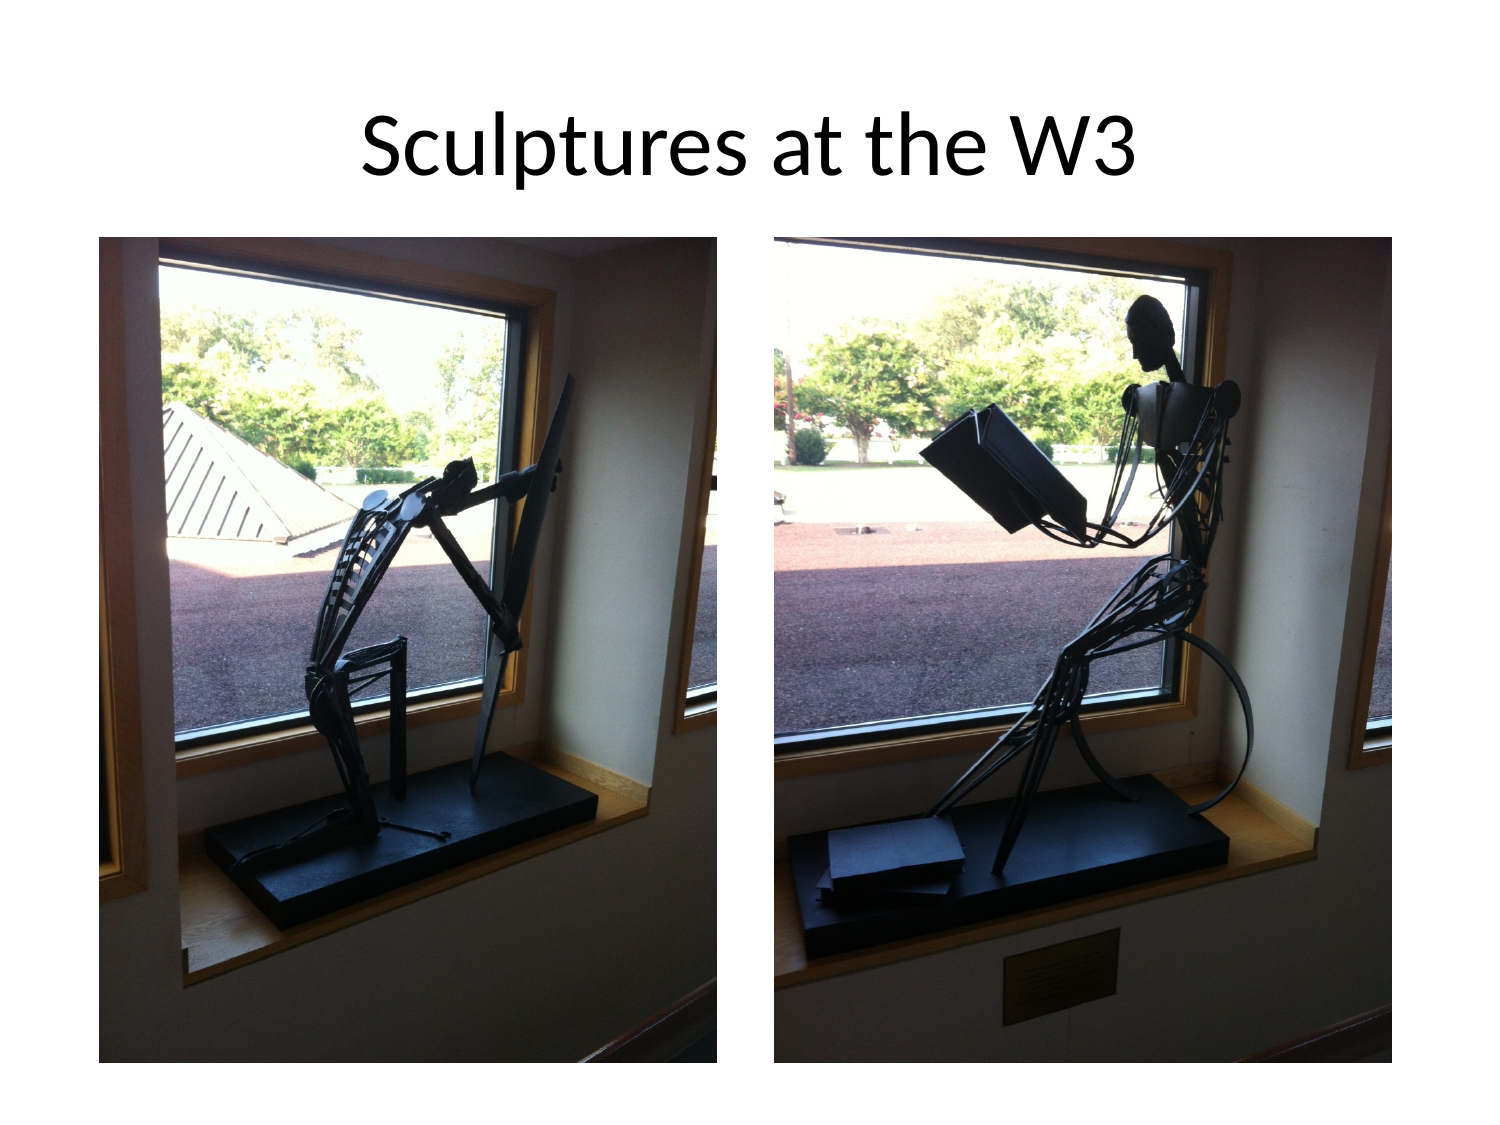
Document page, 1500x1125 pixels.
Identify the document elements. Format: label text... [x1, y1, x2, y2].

picture [774, 237, 1392, 1063]
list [99, 237, 717, 1063]
title Sculptures at the W3 [75, 45, 1425, 233]
